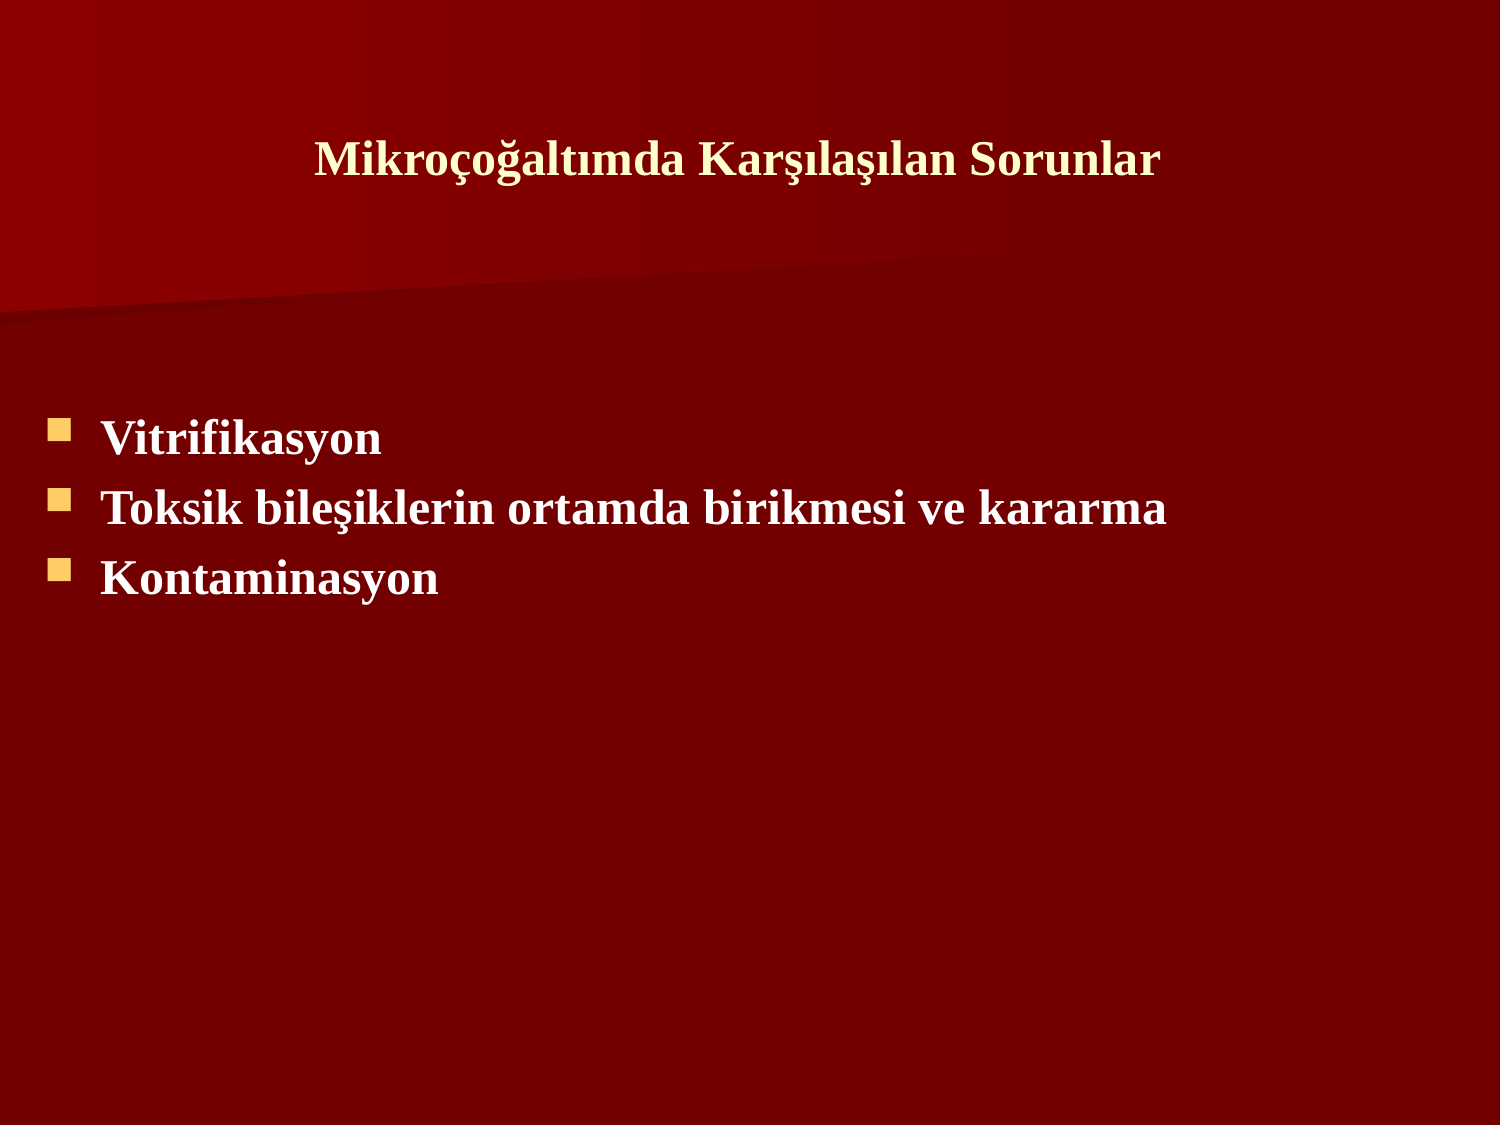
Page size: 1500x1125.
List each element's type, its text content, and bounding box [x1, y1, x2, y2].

list Vitrifikasyon Toksik bileşiklerin ortamda birikmesi ve kararma Kontaminasyon [29, 396, 1380, 667]
title Mikroçoğaltımda Karşılaşılan Sorunlar [74, 44, 1426, 233]
